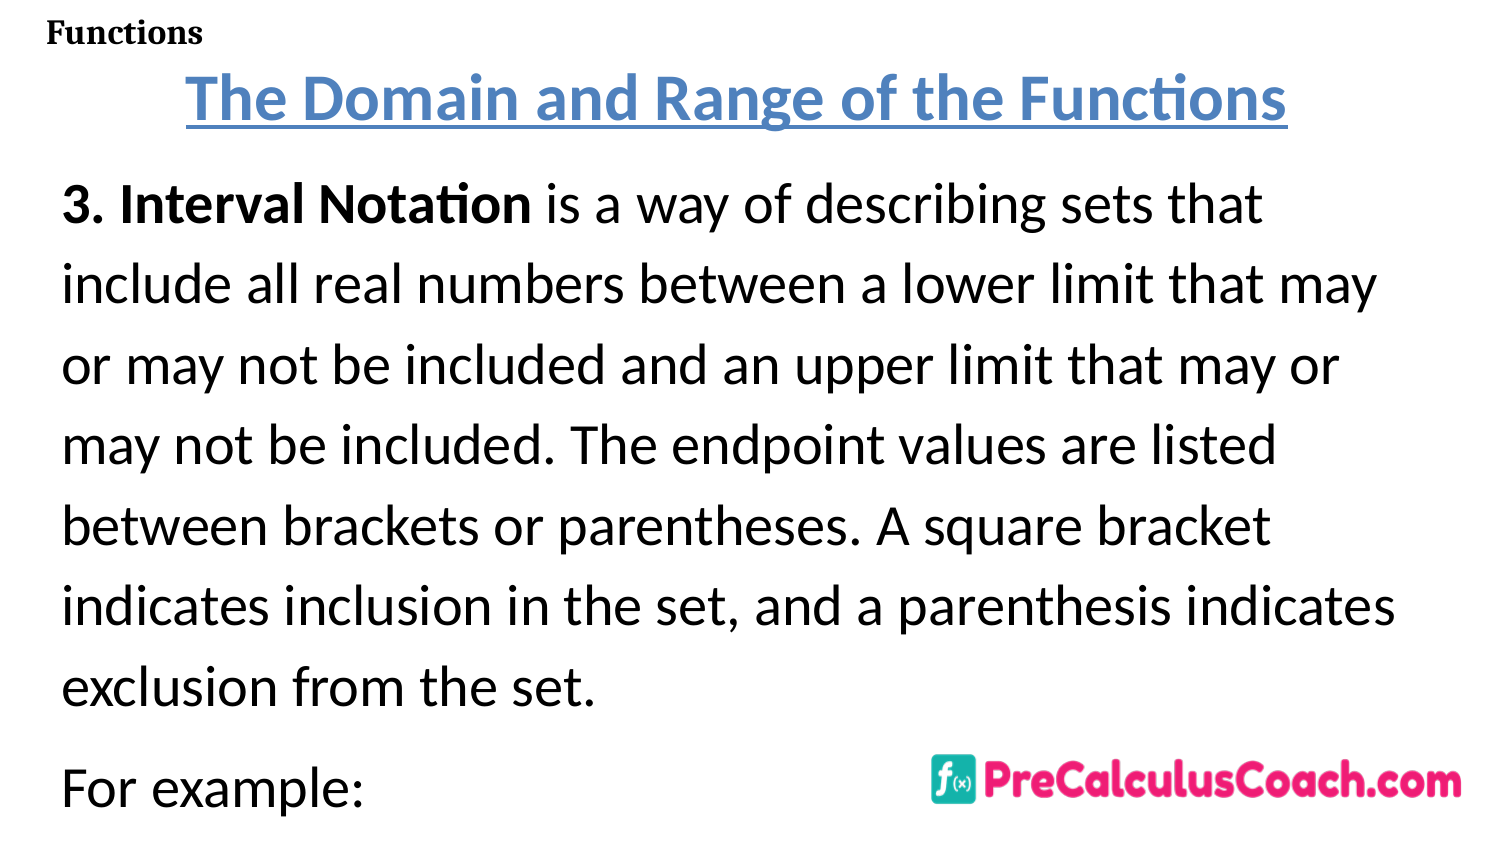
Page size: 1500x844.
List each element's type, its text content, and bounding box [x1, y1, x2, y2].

title Functions [0, 0, 1350, 60]
picture [917, 748, 1467, 809]
